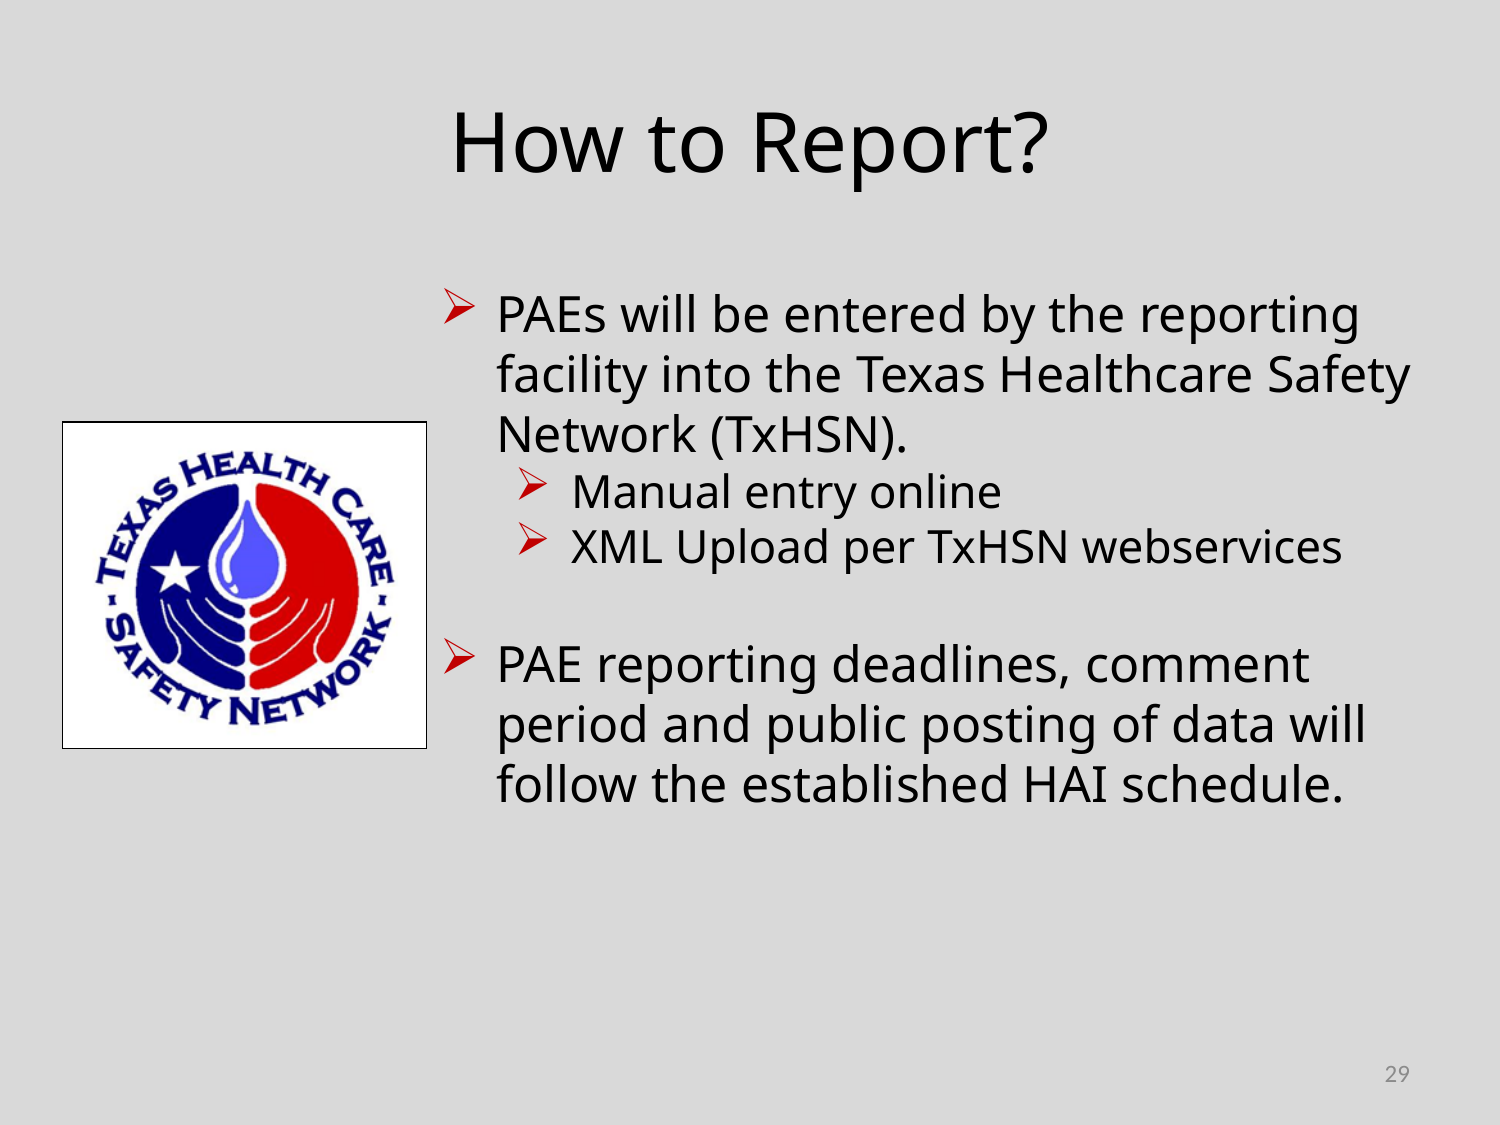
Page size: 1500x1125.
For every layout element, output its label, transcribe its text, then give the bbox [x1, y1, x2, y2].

slide_number 29 [1074, 1042, 1425, 1103]
picture [62, 422, 426, 749]
title How to Report? [75, 45, 1425, 233]
text_box PAEs will be entered by the reporting facility into the Texas Healthcare Safety Network (TxHSN). Manual entry online XML Upload per TxHSN webservices PAE reporting deadlines, comment period and public posting of data will follow the established HAI schedule. [424, 274, 1475, 880]
